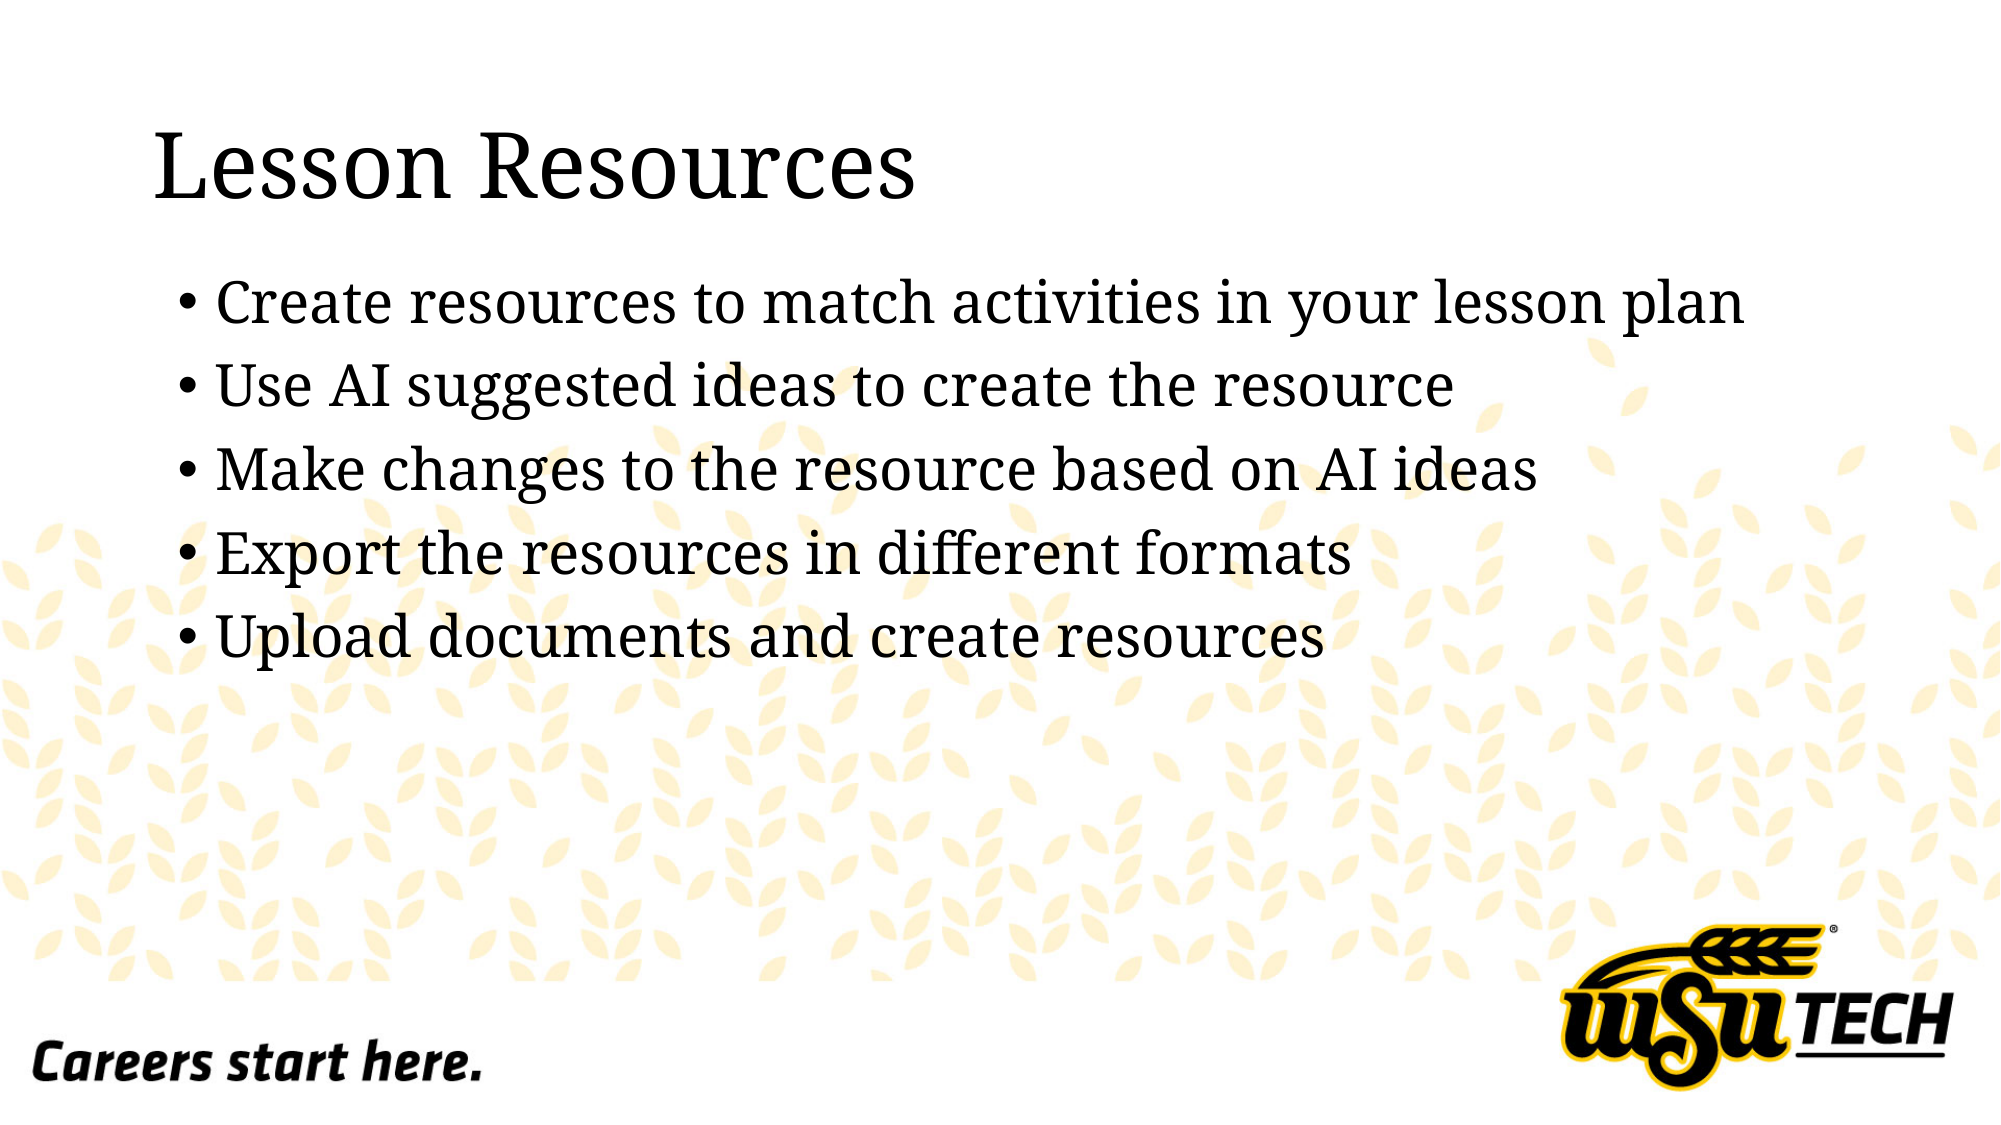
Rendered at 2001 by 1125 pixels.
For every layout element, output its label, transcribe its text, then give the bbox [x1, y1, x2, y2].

text_box Create resources to match activities in your lesson plan Use AI suggested ideas to create the resource Make changes to the resource based on AI ideas Export the resources in different formats Upload documents and create resources [162, 265, 1888, 1027]
picture [0, 0, 2001, 1125]
list [137, 240, 1863, 1002]
title Lesson Resources [137, 59, 1863, 240]
